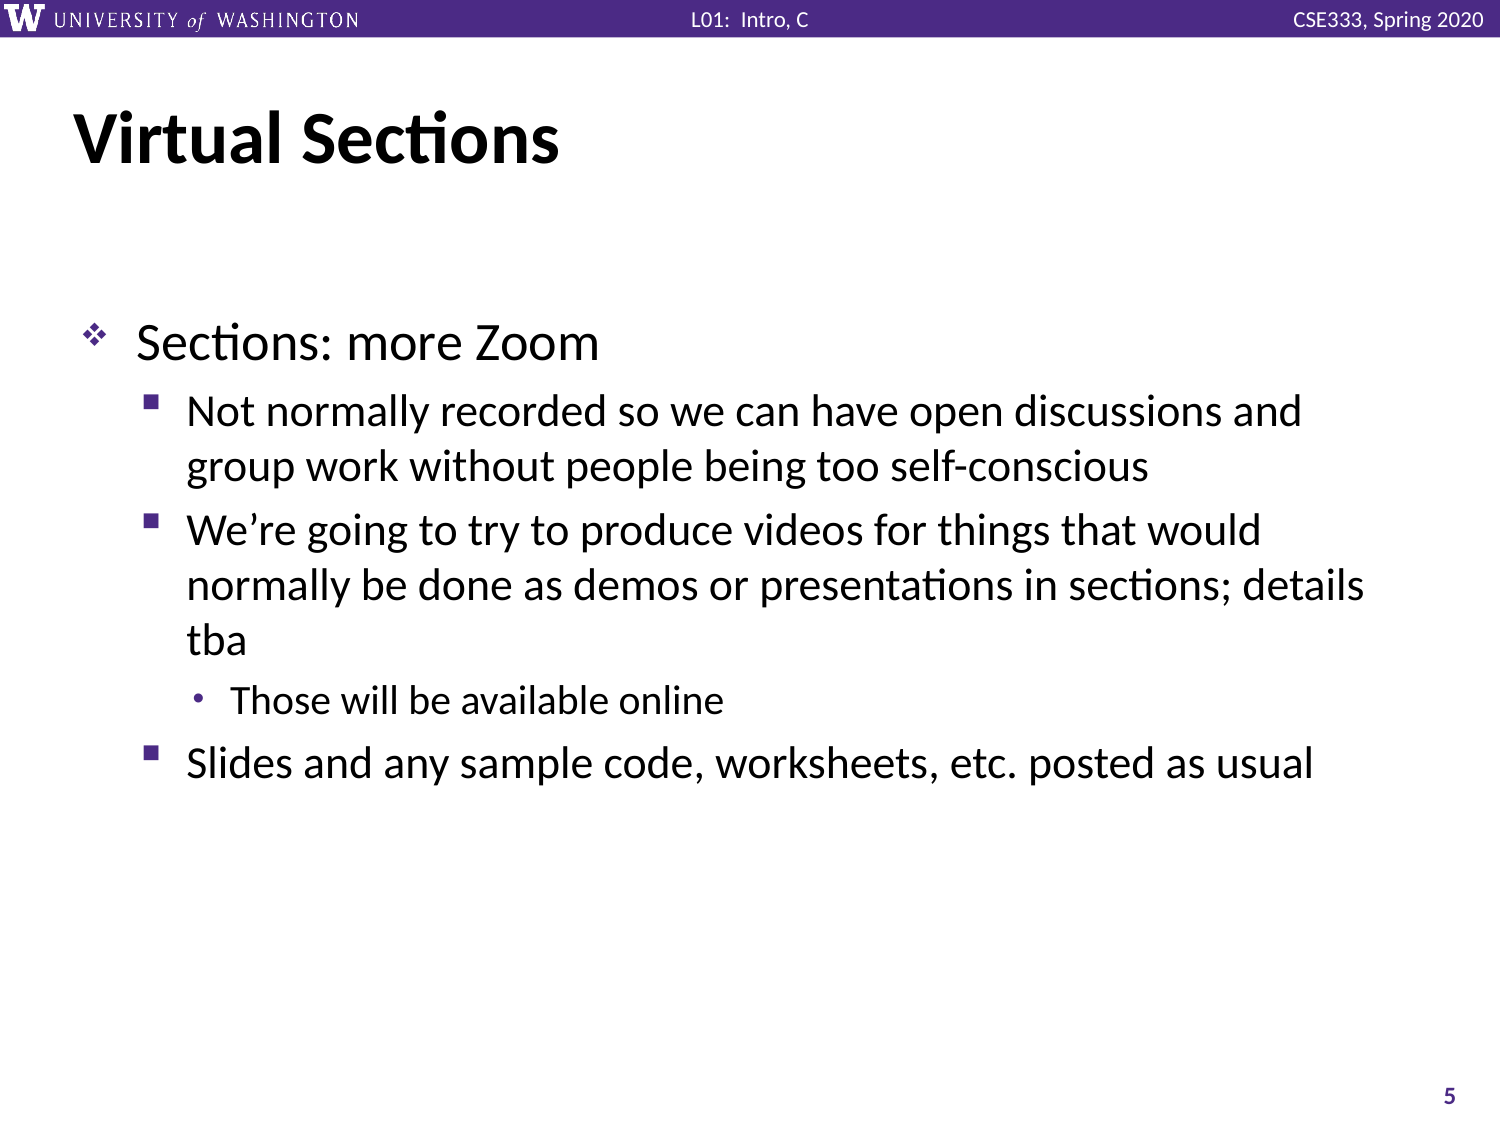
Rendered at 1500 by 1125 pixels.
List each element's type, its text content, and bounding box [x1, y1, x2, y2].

title Virtual Sections [58, 71, 1438, 197]
list Sections: more Zoom Not normally recorded so we can have open discussions and group work without people being too self-conscious We’re going to try to produce videos for things that would normally be done as demos or presentations in sections; details tba Those will be available online Slides and any sample code, worksheets, etc. posted as usual [64, 223, 1438, 1040]
slide_number 5 [1400, 1065, 1500, 1125]
picture [4, 4, 358, 32]
